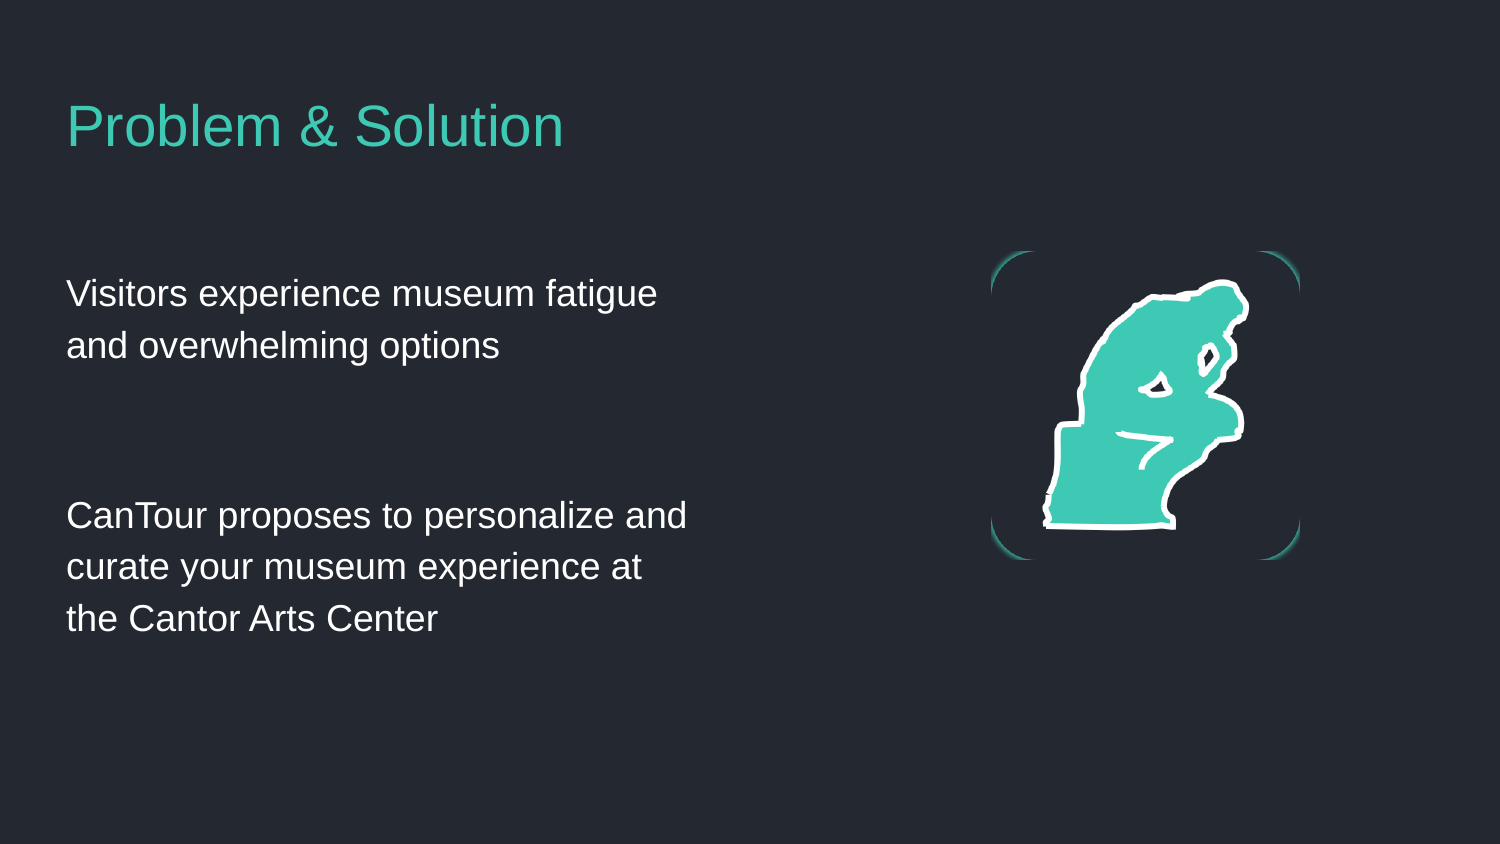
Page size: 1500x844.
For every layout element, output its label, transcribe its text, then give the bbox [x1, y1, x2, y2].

picture [990, 250, 1300, 560]
list Visitors experience museum fatigue and overwhelming options CanTour proposes to personalize and curate your museum experience at the Cantor Arts Center [51, 189, 720, 750]
title Problem & Solution [51, 72, 1449, 167]
